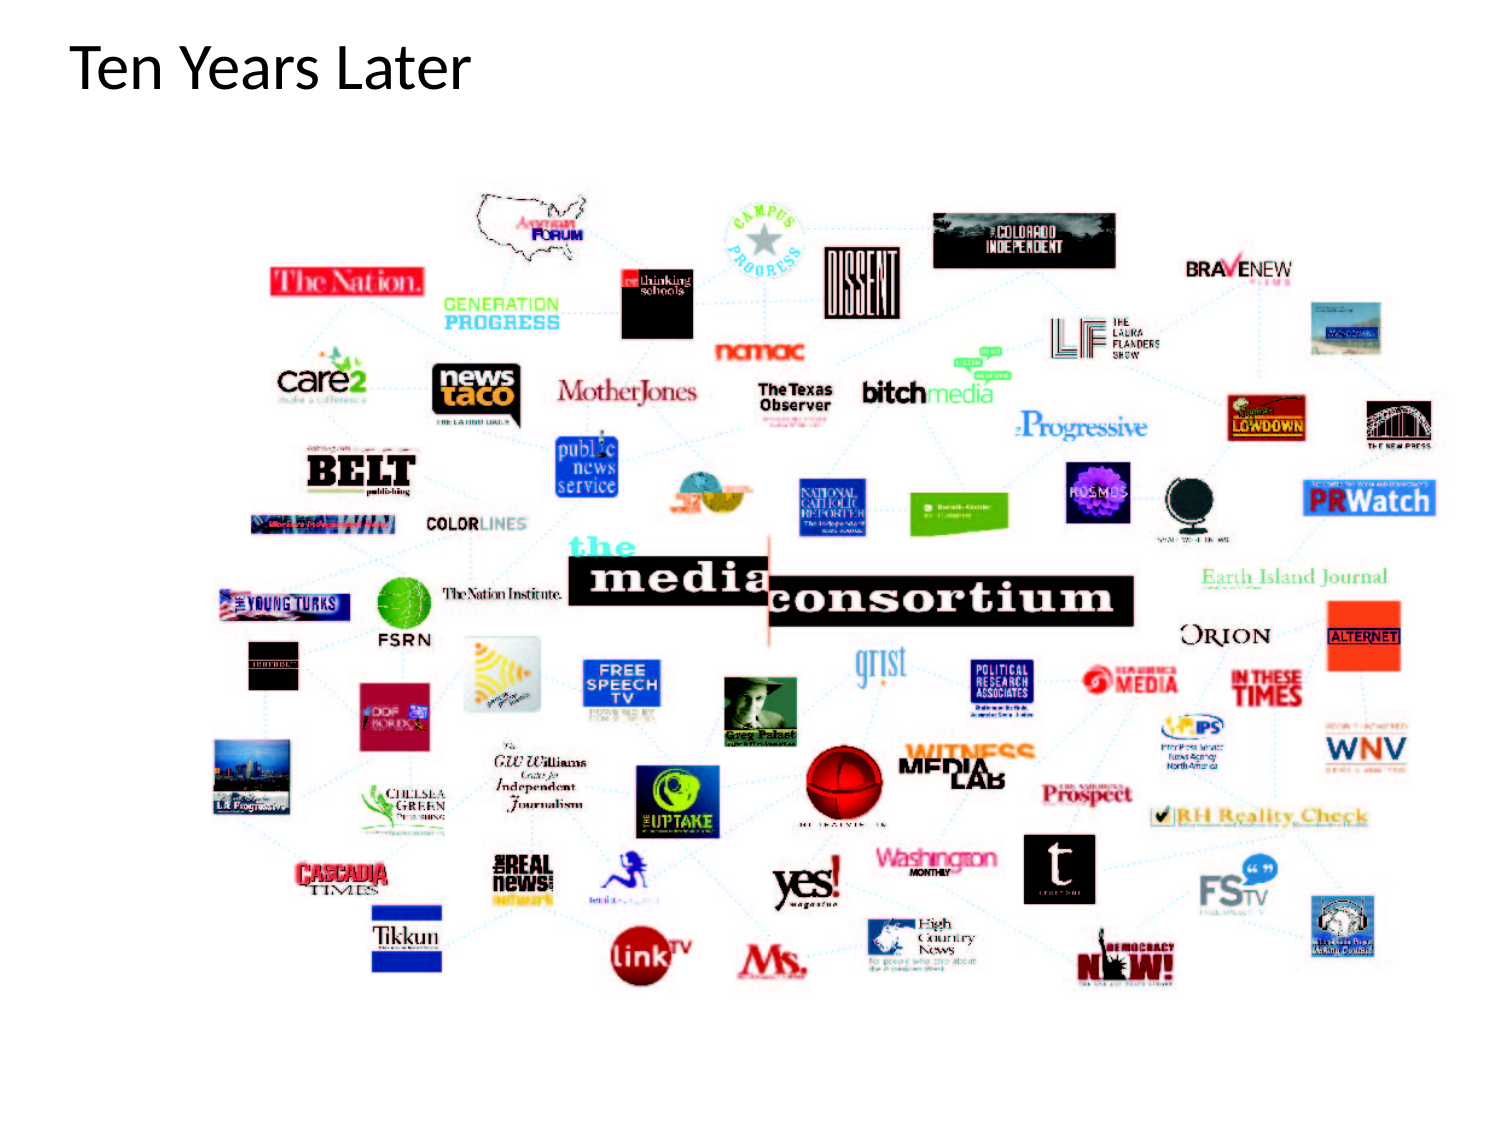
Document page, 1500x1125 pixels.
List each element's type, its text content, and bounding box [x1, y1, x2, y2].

picture [0, 144, 1454, 1078]
text_box Ten Years Later [54, 15, 597, 111]
